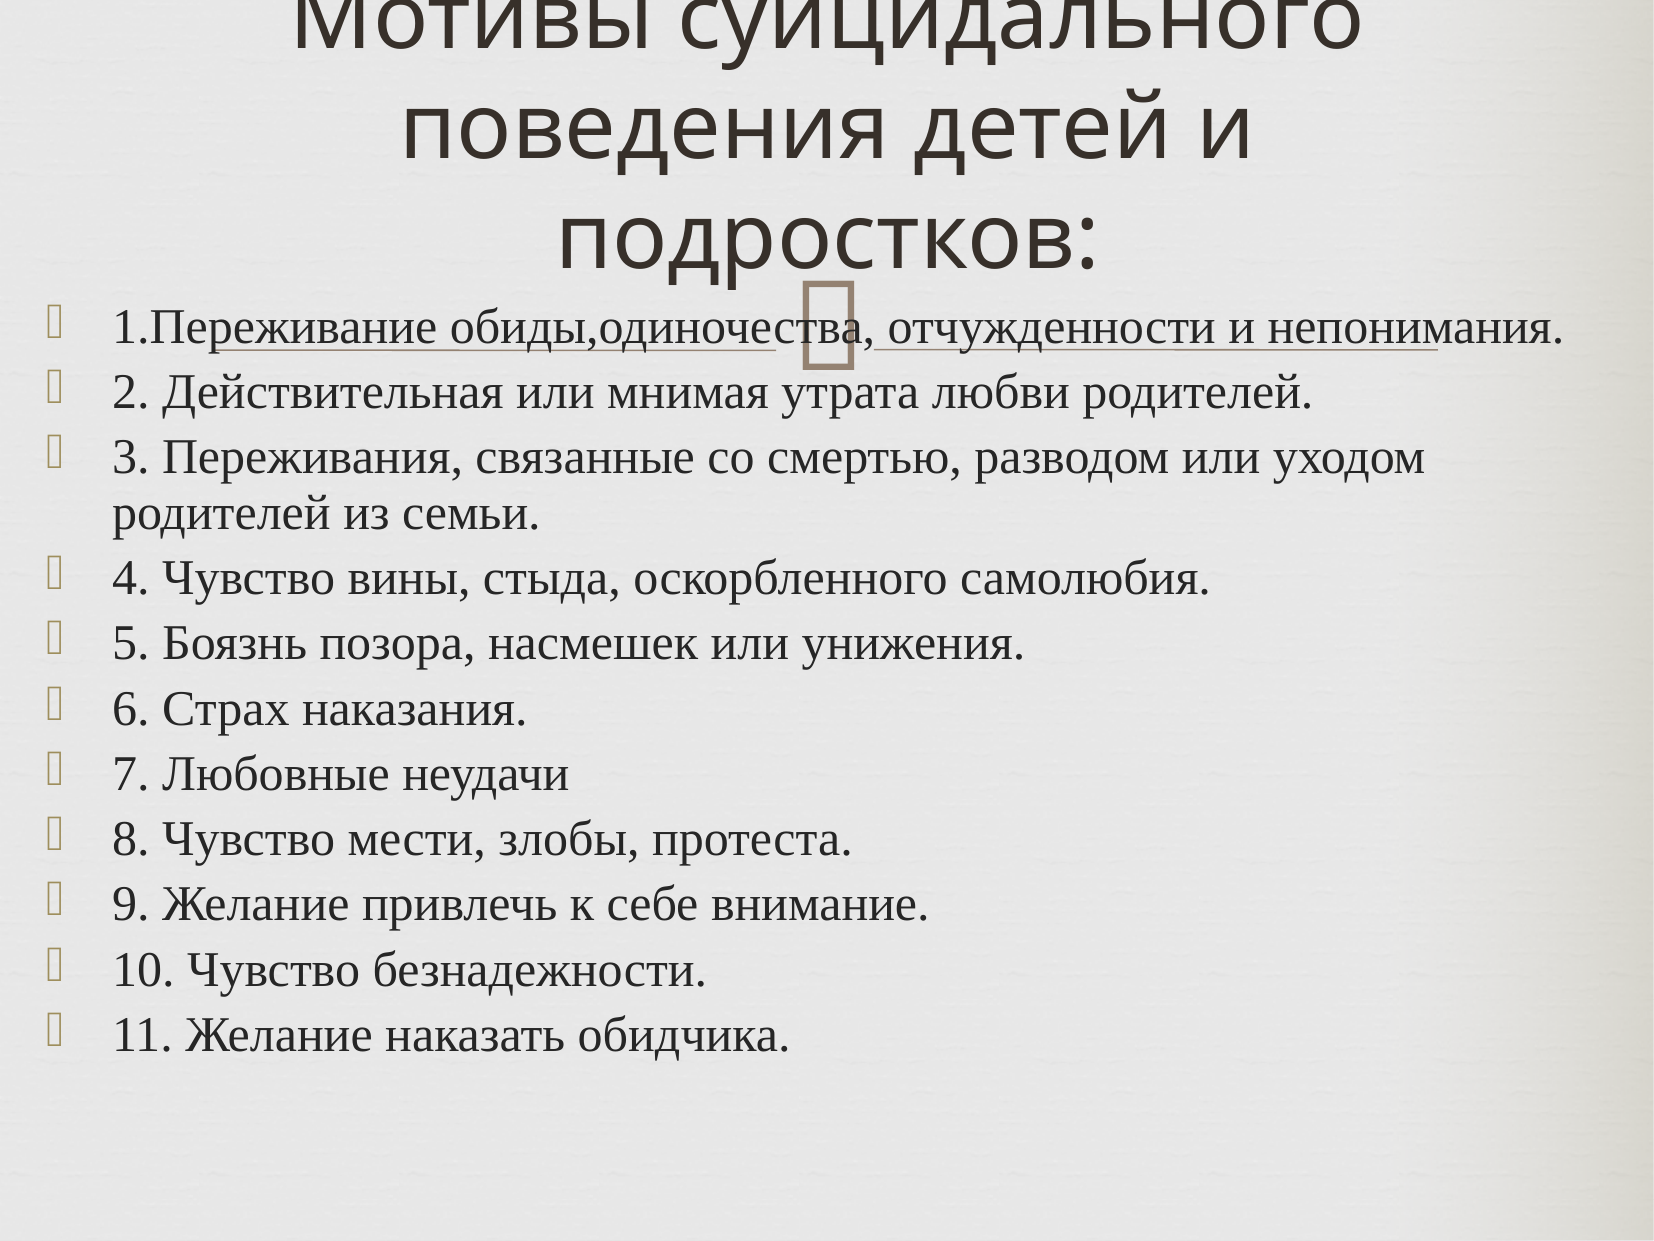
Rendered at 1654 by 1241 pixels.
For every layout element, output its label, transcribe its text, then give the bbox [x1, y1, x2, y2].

text_box 1.Переживание обиды,одиночества, отчужденности и непонимания. 2. Действительная или мнимая утрата любви родителей. 3. Переживания, связанные со смертью, разводом или уходом родителей из семьи. 4. Чувство вины, стыда, оскорбленного самолюбия. 5. Боязнь позора, насмешек или унижения. 6. Страх наказания. 7. Любовные неудачи 8. Чувство мести, злобы, протеста. 9. Желание привлечь к себе внимание. 10. Чувство безнадежности. 11. Желание наказать обидчика. [29, 206, 1595, 1116]
text_box Мотивы суицидального поведения детей и подростков: [121, 19, 1534, 227]
